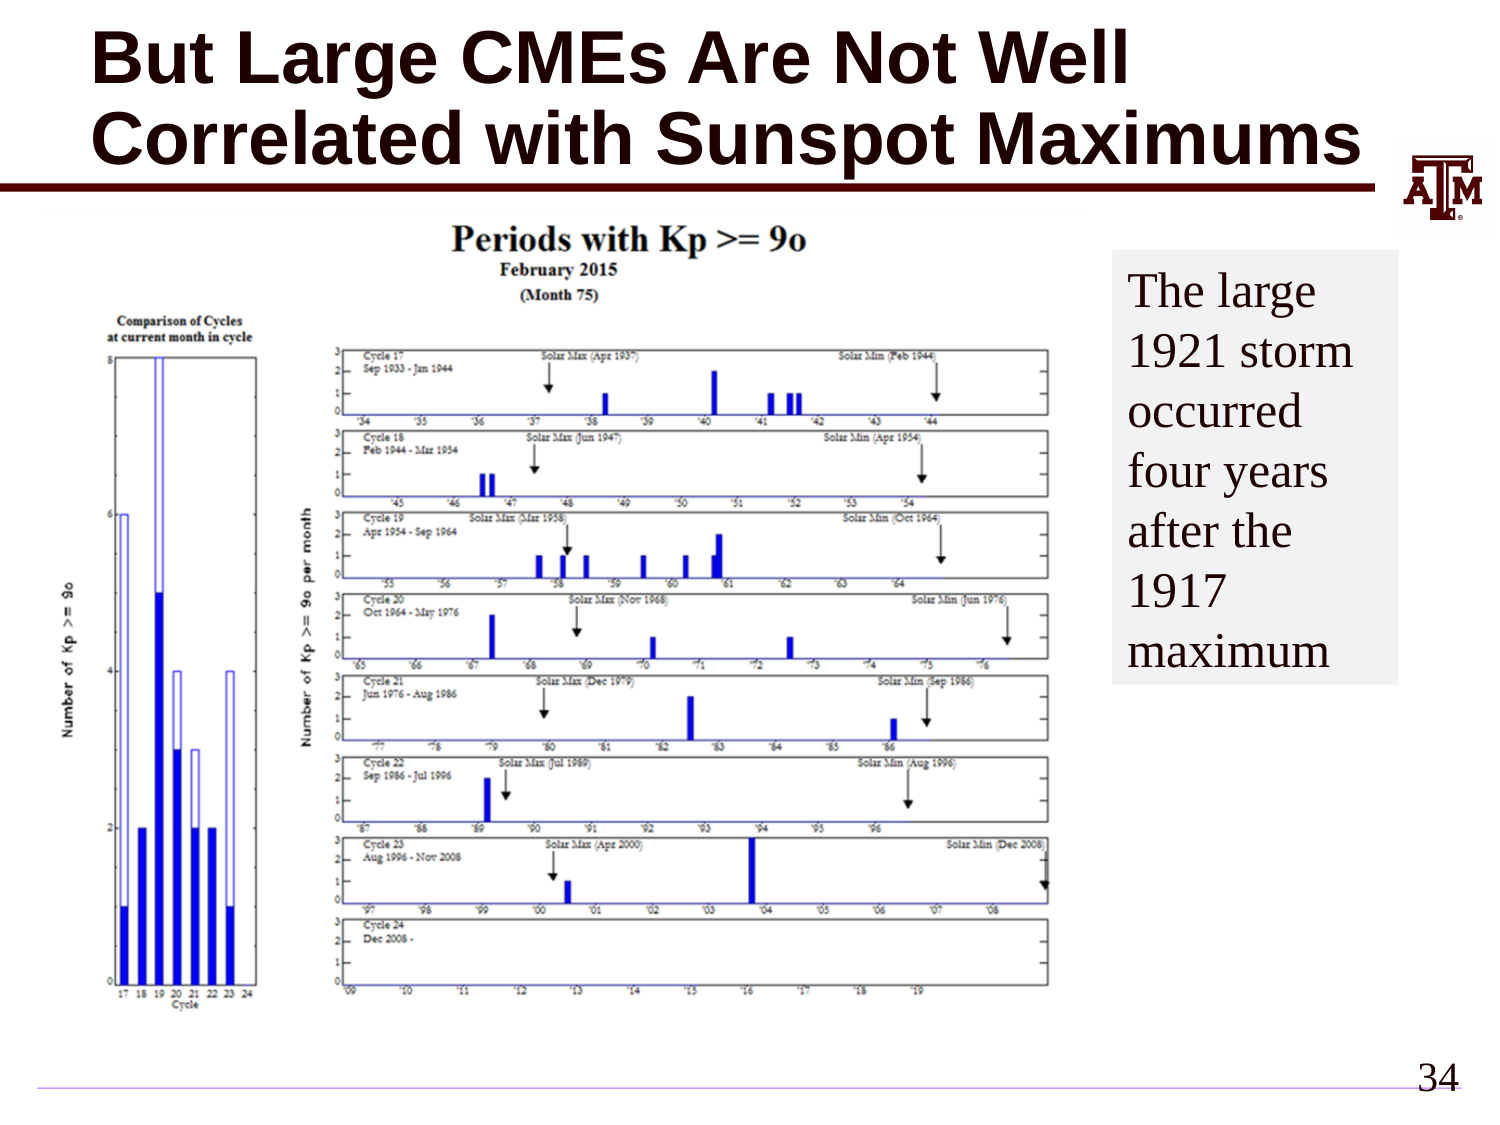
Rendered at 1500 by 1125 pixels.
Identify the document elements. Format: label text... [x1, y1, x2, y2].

picture [37, 212, 1094, 1026]
text_box The large 1921 storm occurred four years after the 1917 maximum [1112, 249, 1399, 685]
text_box 34 [1162, 1037, 1475, 1113]
picture [1392, 137, 1493, 238]
title But Large CMEs Are Not Well Correlated with Sunspot Maximums [74, 12, 1388, 188]
